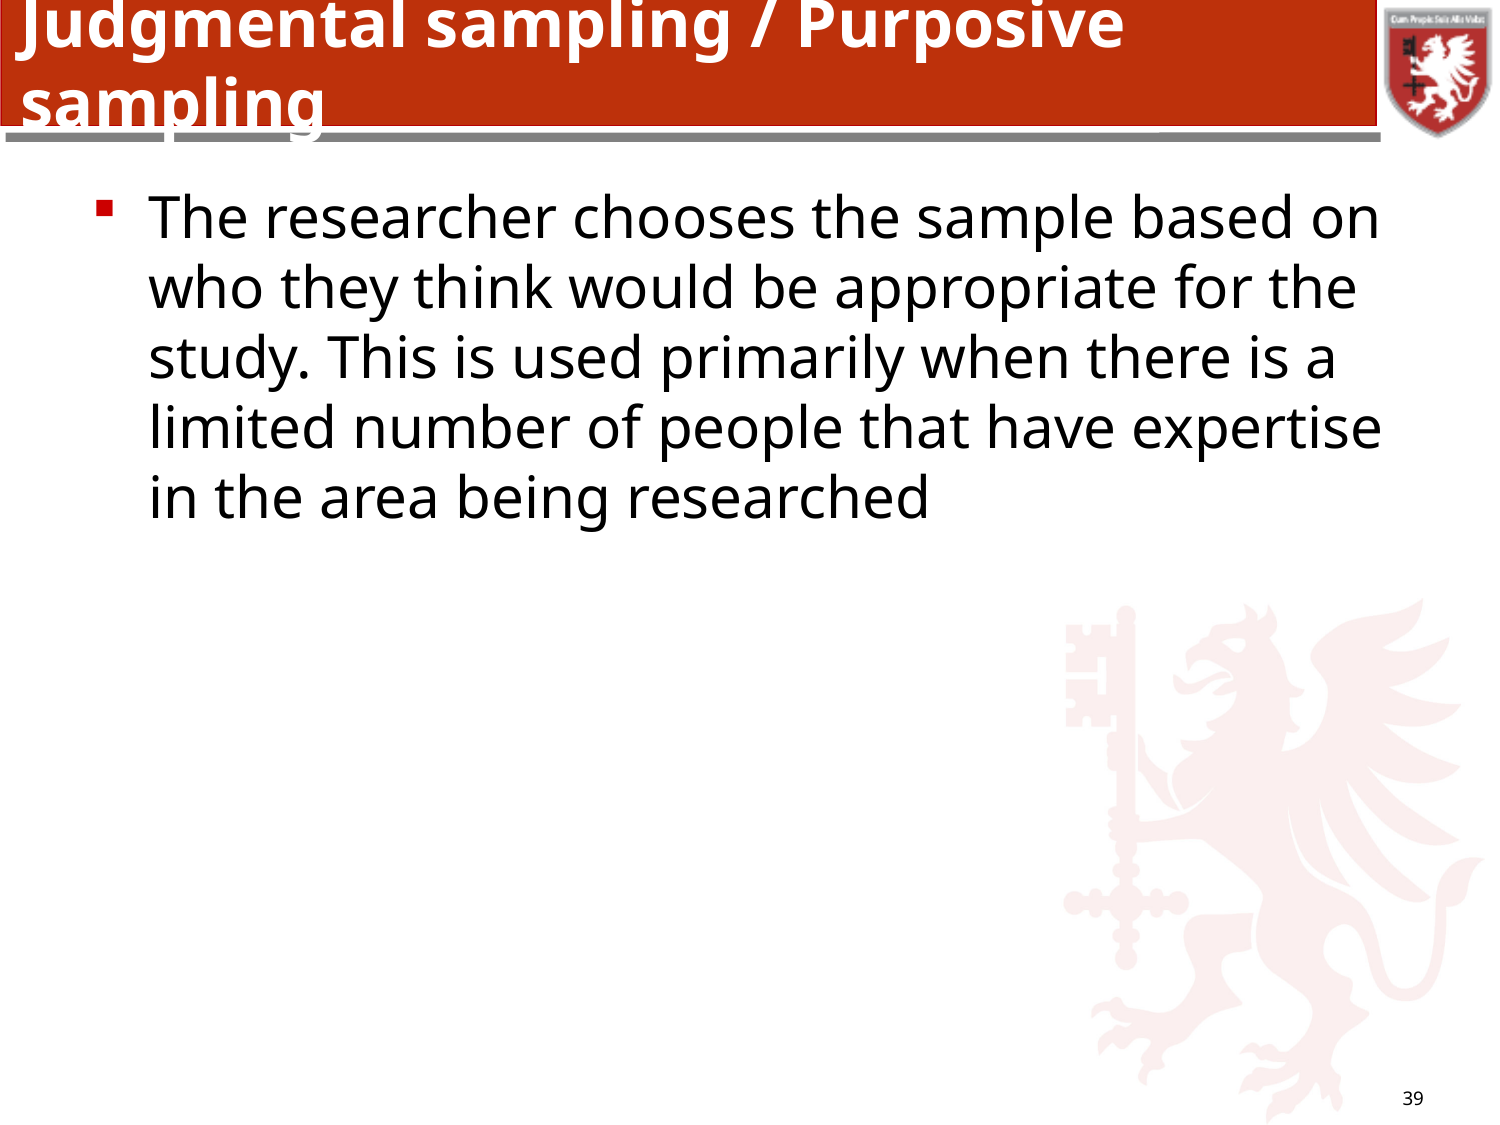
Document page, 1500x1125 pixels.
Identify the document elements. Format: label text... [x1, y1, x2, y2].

picture [1048, 598, 1500, 1125]
title Judgmental sampling / Purposive sampling [5, 0, 1374, 126]
picture [1377, 7, 1500, 149]
list The researcher chooses the sample based on who they think would be appropriate for the study. This is used primarily when there is a limited number of people that have expertise in the area being researched [76, 172, 1428, 1010]
